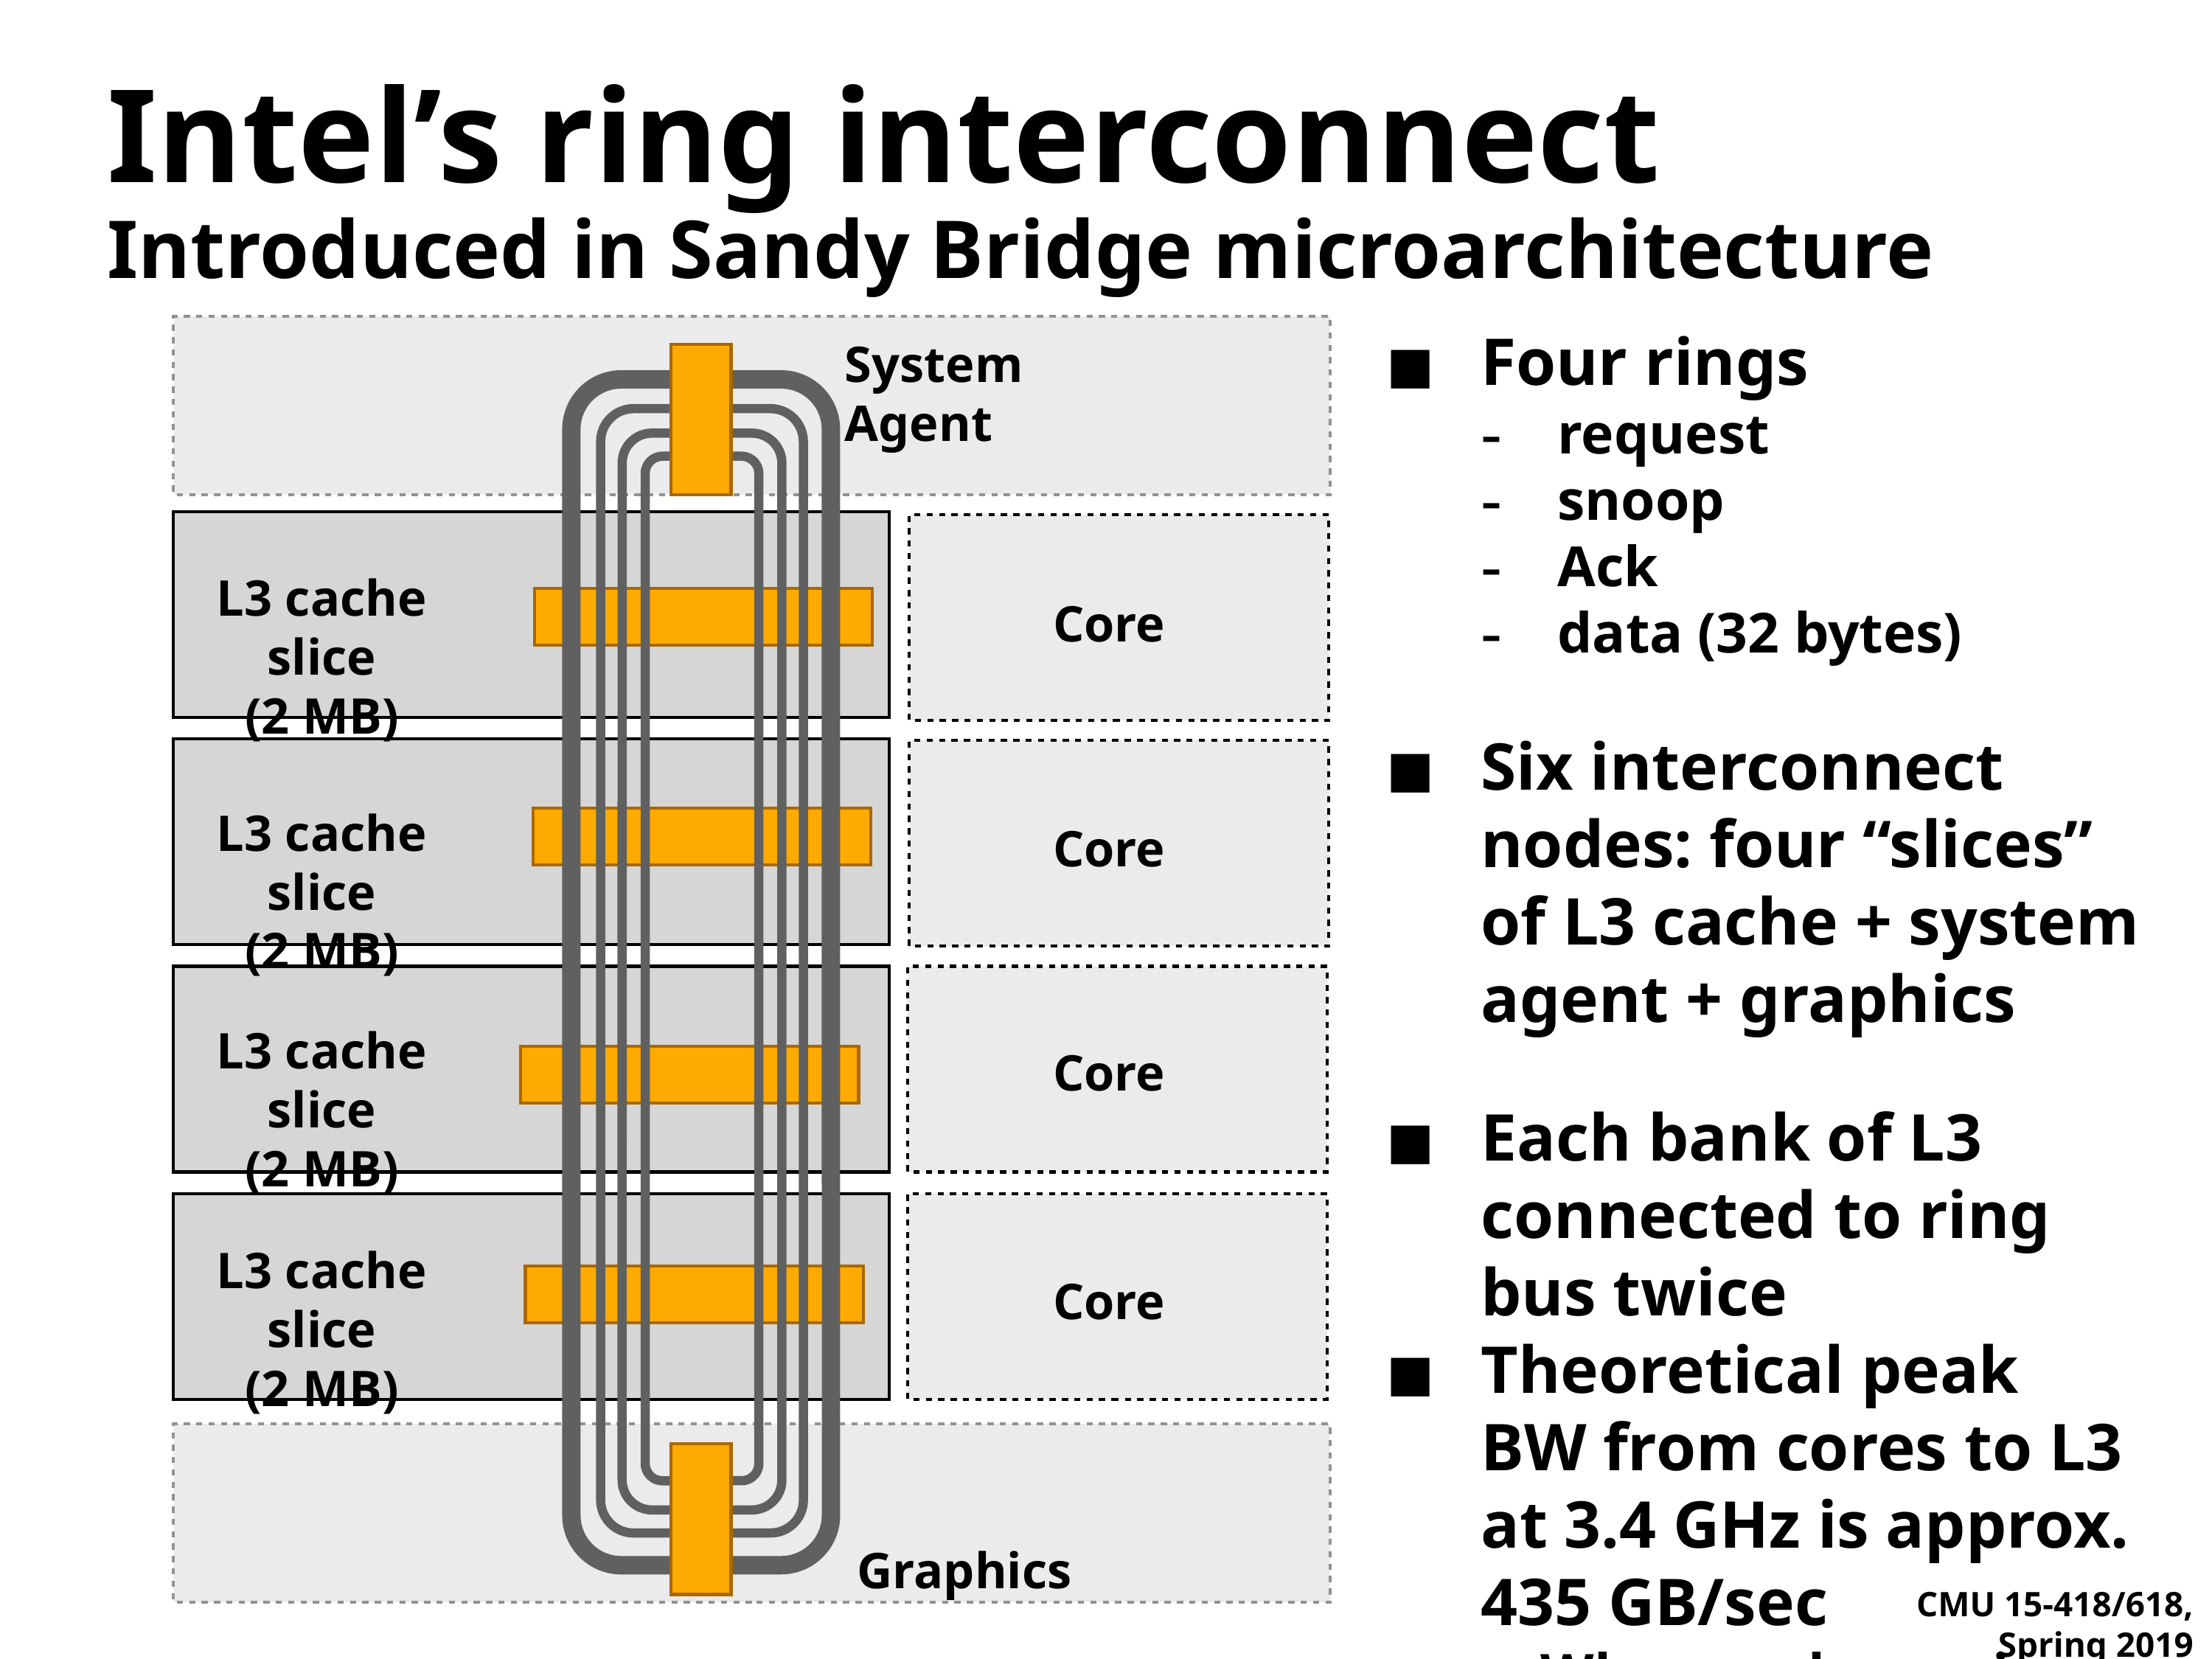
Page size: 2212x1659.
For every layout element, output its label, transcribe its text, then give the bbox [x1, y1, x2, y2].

title Intel’s ring interconnect [100, 47, 2056, 184]
text_box [645, 456, 759, 506]
text_box Core [1040, 1264, 1178, 1324]
list Introduced in Sandy Bridge microarchitecture [100, 191, 2056, 300]
text_box [908, 1193, 1327, 1399]
text_box Core [1040, 1035, 1178, 1096]
text_box Graphics [851, 1533, 1127, 1593]
text_box [908, 966, 1327, 1172]
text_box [173, 511, 890, 1400]
text_box [731, 1405, 832, 1565]
text_box [173, 1424, 1331, 1602]
text_box [671, 1444, 731, 1595]
text_box [909, 740, 1329, 947]
text_box [645, 1405, 759, 1481]
text_box [571, 379, 671, 506]
text_box [173, 316, 1331, 495]
text_box [731, 379, 831, 506]
text_box Core [1040, 810, 1178, 872]
text_box Four rings request snoop Ack data (32 bytes) Six interconnect nodes: four “slices” of L3 cache + system agent + graphics Each bank of L3 connected to ring bus twice Theoretical peak BW from cores to L3 at 3.4 GHz is approx. 435 GB/sec When each core is accessing its local slice [1377, 315, 2146, 1596]
text_box [909, 514, 1329, 721]
text_box Core [1040, 586, 1178, 647]
text_box [571, 1405, 671, 1565]
text_box [671, 344, 731, 495]
text_box System Agent [838, 327, 1114, 387]
